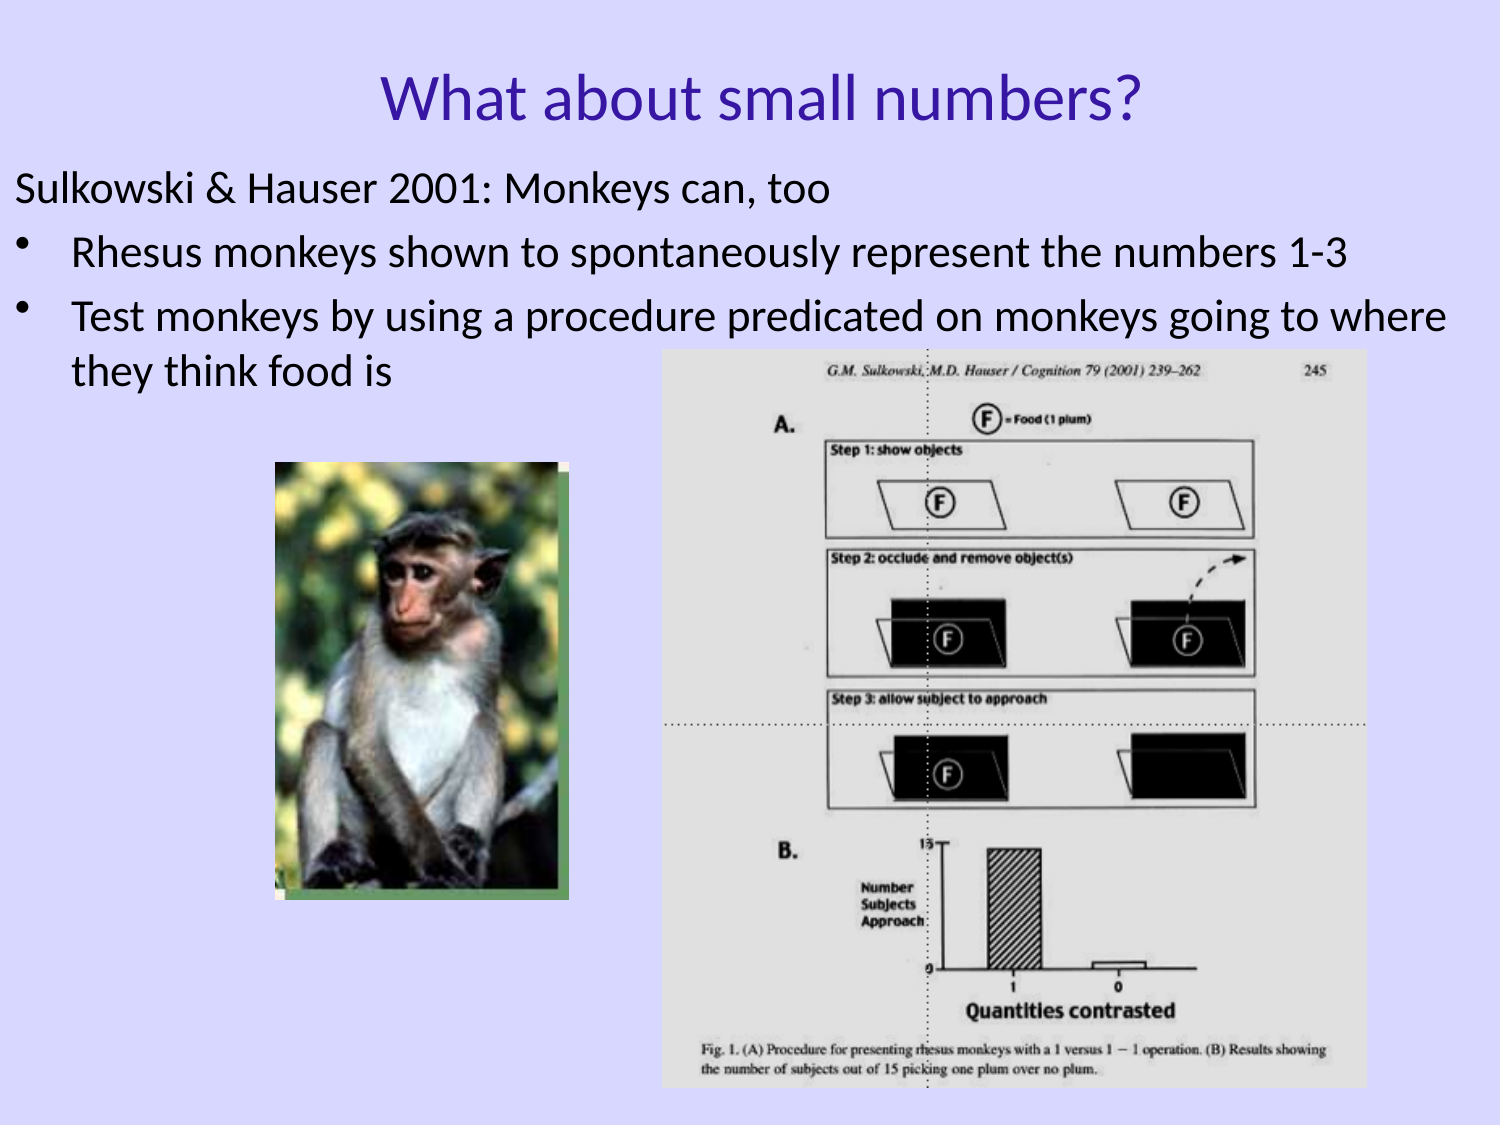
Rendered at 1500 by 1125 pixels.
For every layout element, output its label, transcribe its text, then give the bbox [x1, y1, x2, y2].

text_box Sulkowski & Hauser 2001: Monkeys can, too Rhesus monkeys shown to spontaneously represent the numbers 1-3 Test monkeys by using a procedure predicated on monkeys going to where they think food is [0, 149, 1500, 938]
picture [274, 462, 569, 901]
picture [662, 349, 1367, 1088]
text_box What about small numbers? [24, 0, 1500, 149]
